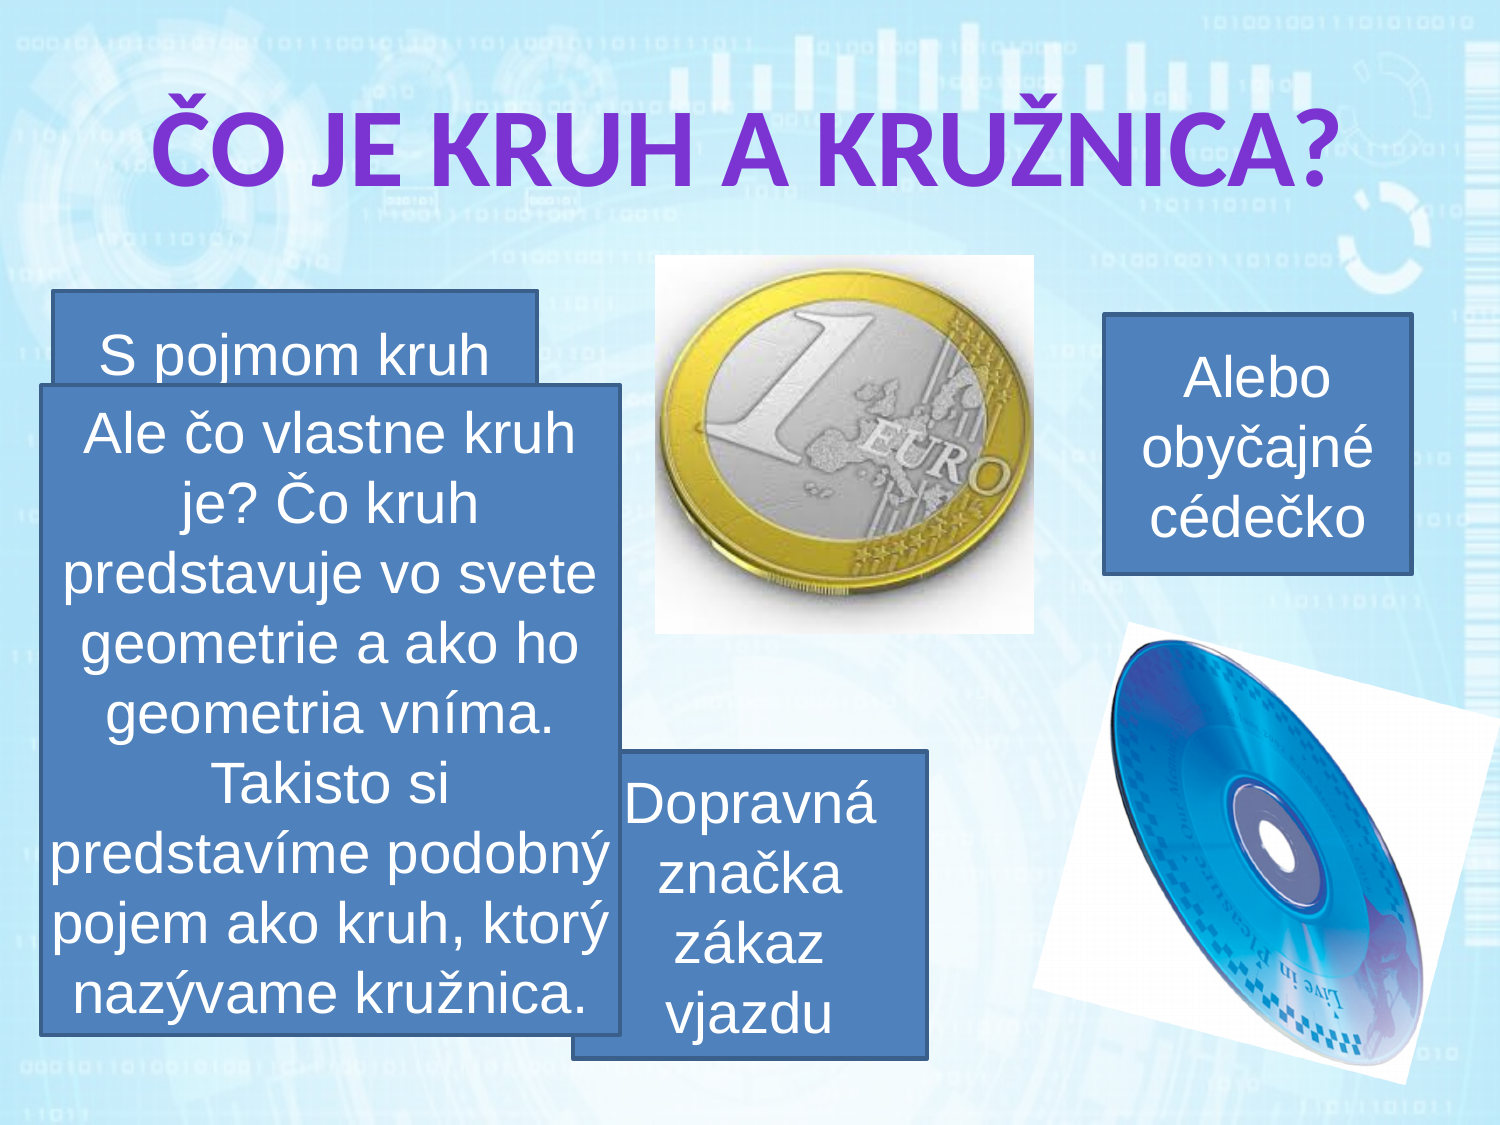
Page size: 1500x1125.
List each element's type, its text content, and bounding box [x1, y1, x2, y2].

picture [76, 680, 479, 1083]
text_box Alebo obyčajné cédečko [1102, 312, 1414, 576]
text_box S pojmom kruh ste sa už určite stretli. Kruhovitý tvar má napríklad minca 1 eura. [51, 289, 539, 383]
picture [1033, 622, 1500, 1084]
text_box Ale čo vlastne kruh je? Čo kruh predstavuje vo svete geometrie a ako ho geometria vníma. Takisto si predstavíme podobný pojem ako kruh, ktorý nazývame kružnica. [39, 383, 622, 1037]
picture [655, 255, 1034, 634]
text_box Dopravná značka zákaz vjazdu [571, 749, 929, 1061]
text_box Čo je kruh a kružnica? [136, 66, 1360, 217]
